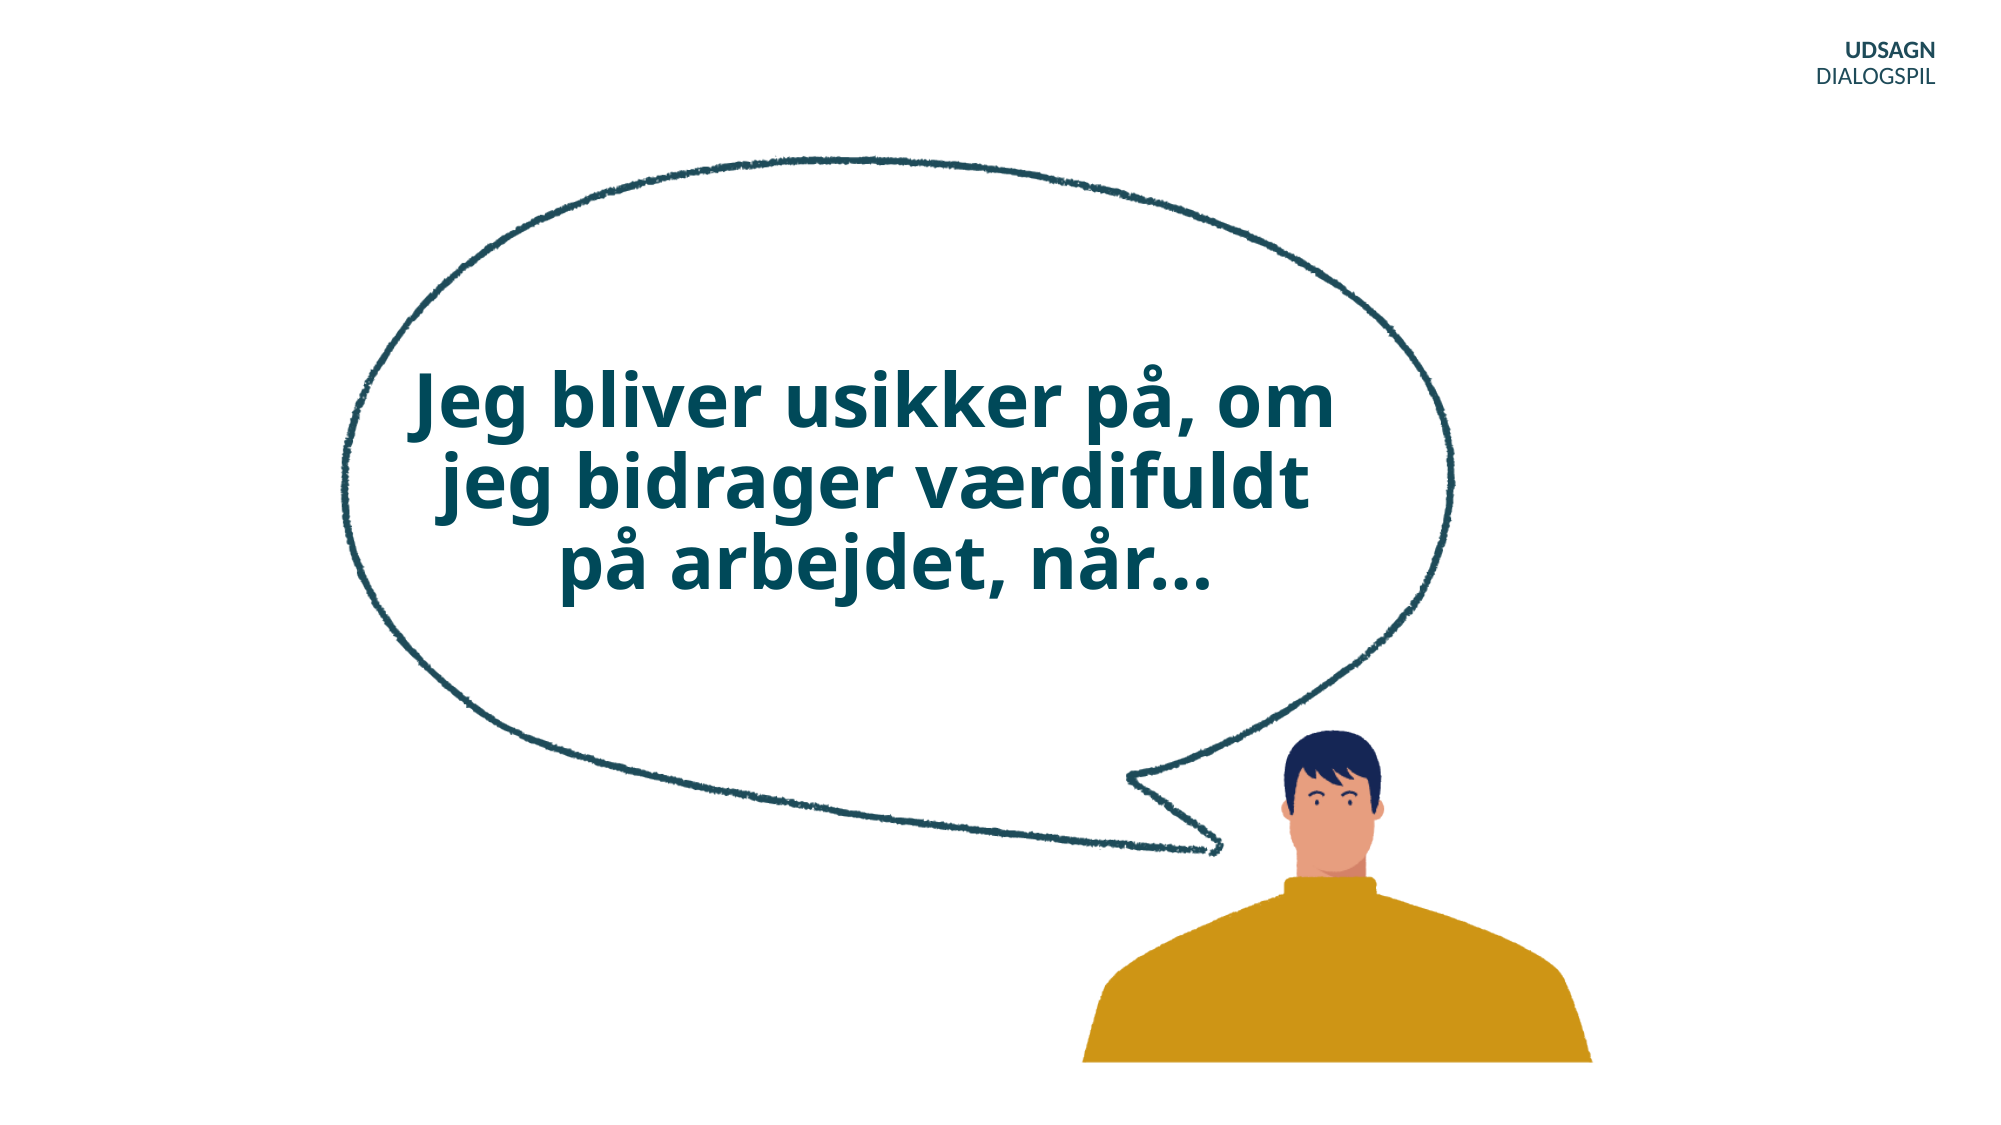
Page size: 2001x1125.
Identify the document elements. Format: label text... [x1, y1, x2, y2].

text_box UDSAGN DIALOGSPIL [1573, 30, 1951, 97]
picture [230, 96, 1692, 1125]
